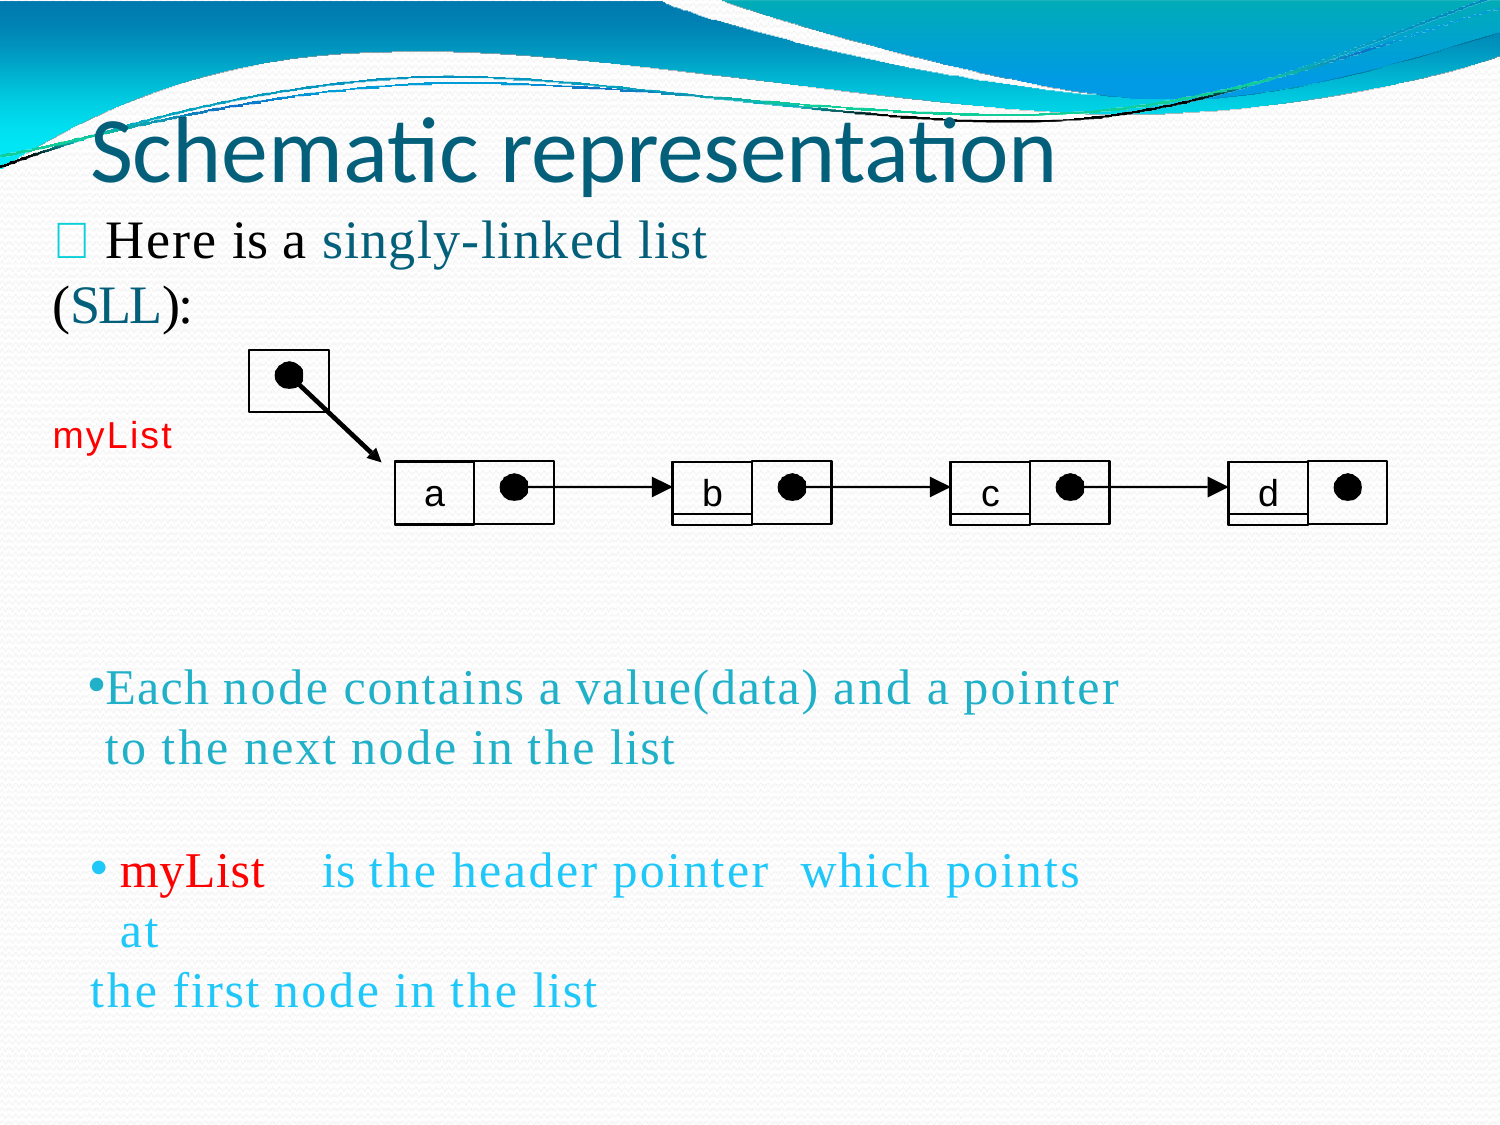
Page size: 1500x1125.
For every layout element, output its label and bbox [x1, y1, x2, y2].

text_box [0, 0, 1500, 1125]
text_box [499, 473, 1363, 502]
text_box [247, 348, 382, 463]
